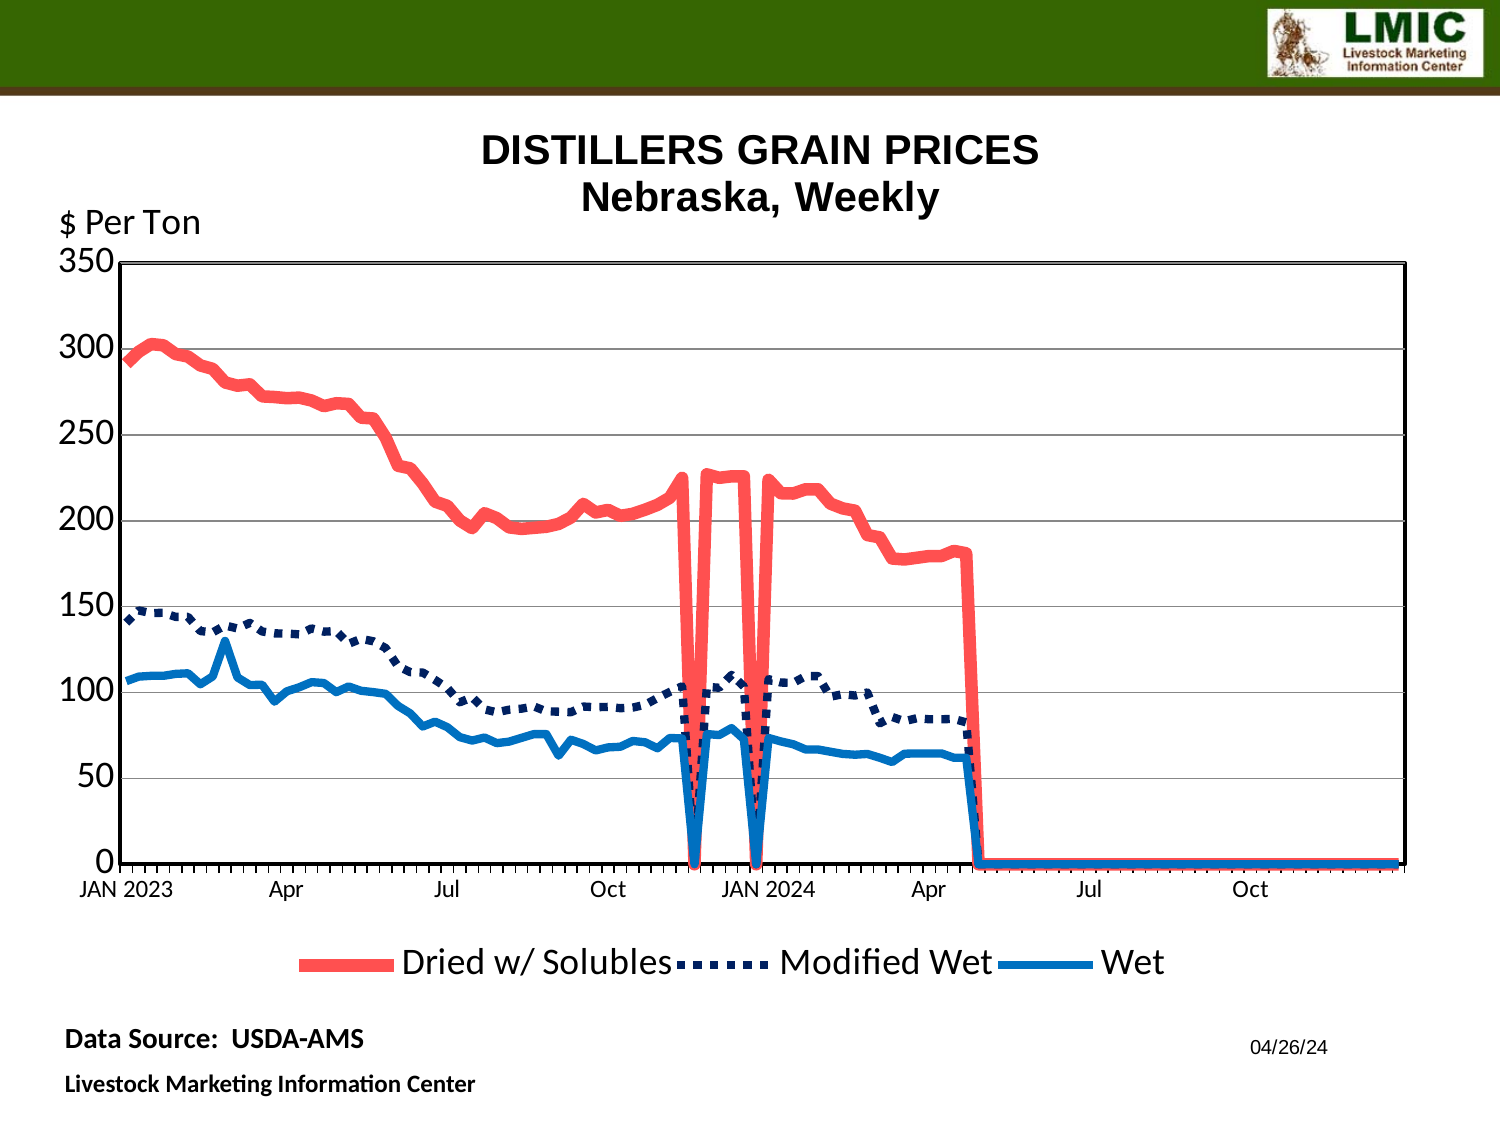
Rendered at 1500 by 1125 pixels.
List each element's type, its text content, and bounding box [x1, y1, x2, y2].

picture [0, 0, 1500, 1125]
chart [24, 101, 1452, 995]
text_box Data Source: USDA-AMS Livestock Marketing Information Center [49, 1012, 725, 1105]
